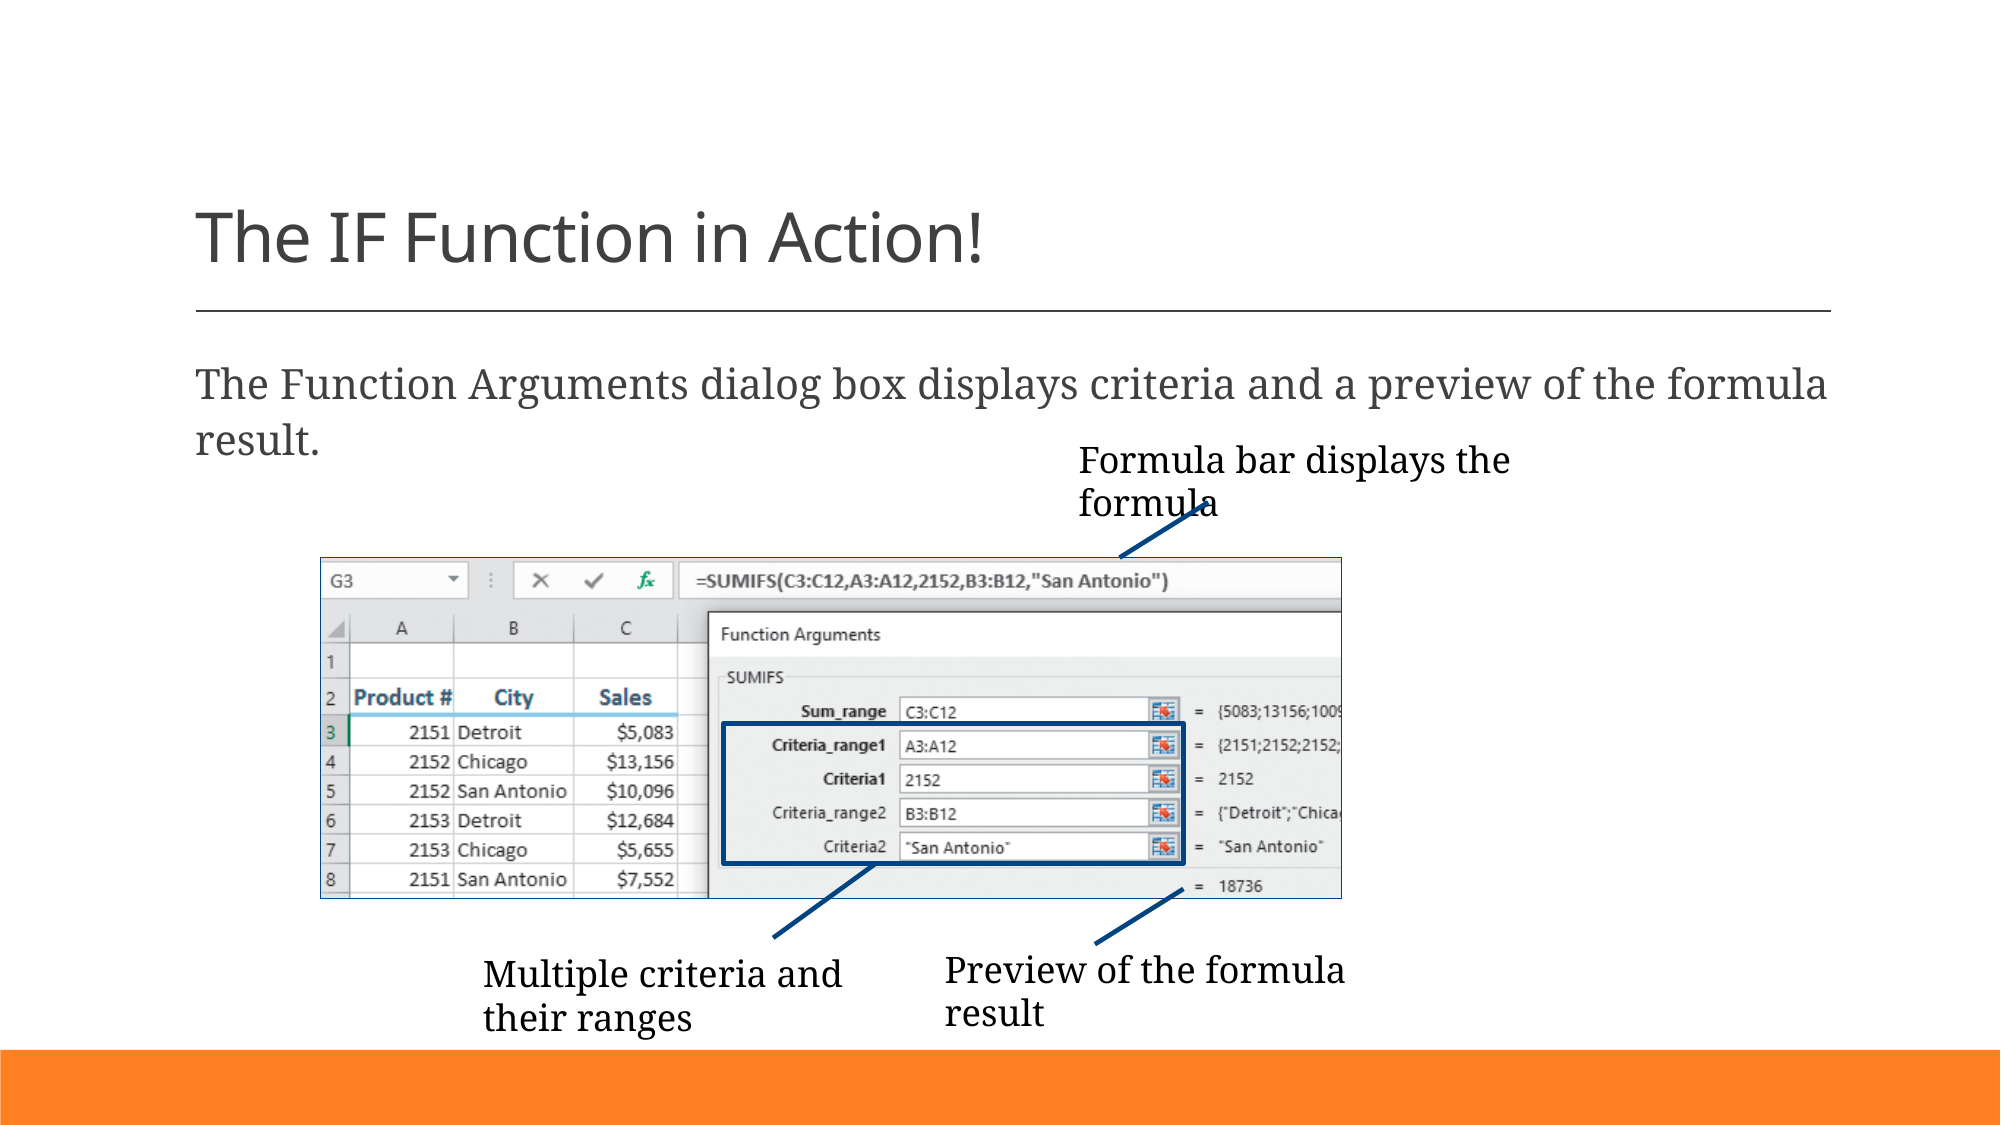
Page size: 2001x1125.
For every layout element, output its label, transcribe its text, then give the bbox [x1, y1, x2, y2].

title The IF Function in Action! [180, 47, 1830, 285]
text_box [320, 428, 1620, 1048]
list The Function Arguments dialog box displays criteria and a preview of the formula result. [180, 345, 1830, 963]
